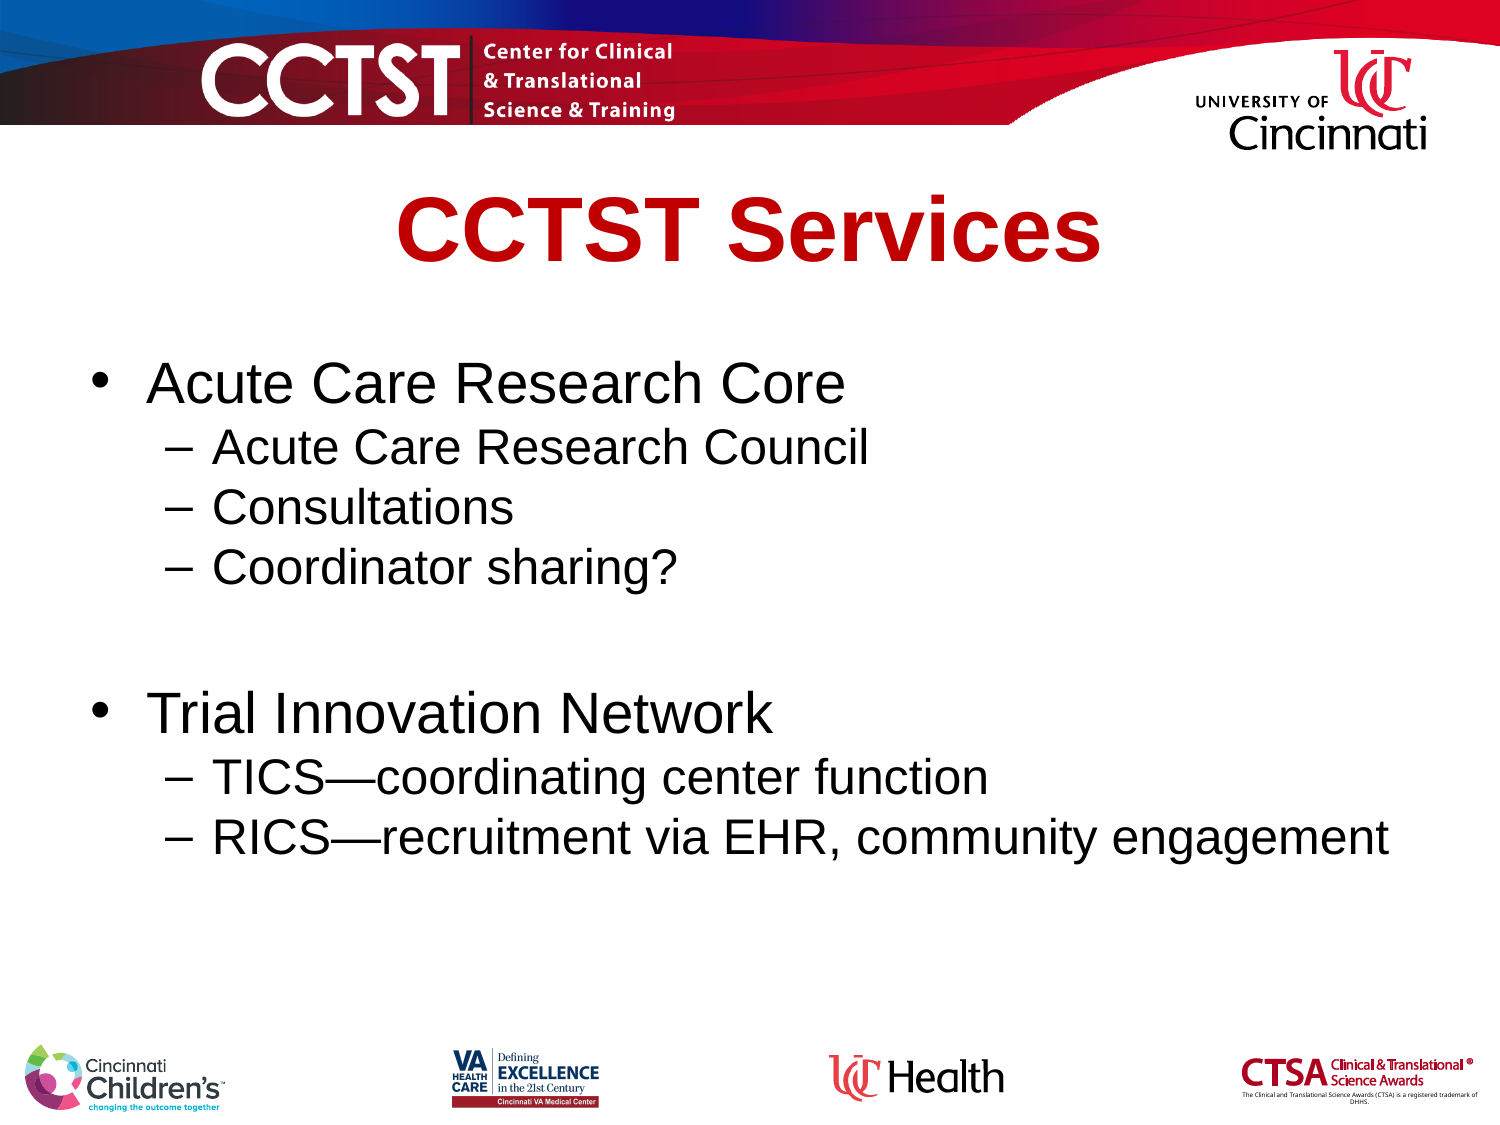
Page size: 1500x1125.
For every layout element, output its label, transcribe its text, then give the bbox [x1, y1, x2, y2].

picture [0, 0, 1500, 125]
title CCTST Services [75, 131, 1425, 319]
list Acute Care Research Core Acute Care Research Council Consultations Coordinator sharing? Trial Innovation Network TICS—coordinating center function RICS—recruitment via EHR, community engagement [75, 337, 1425, 1125]
